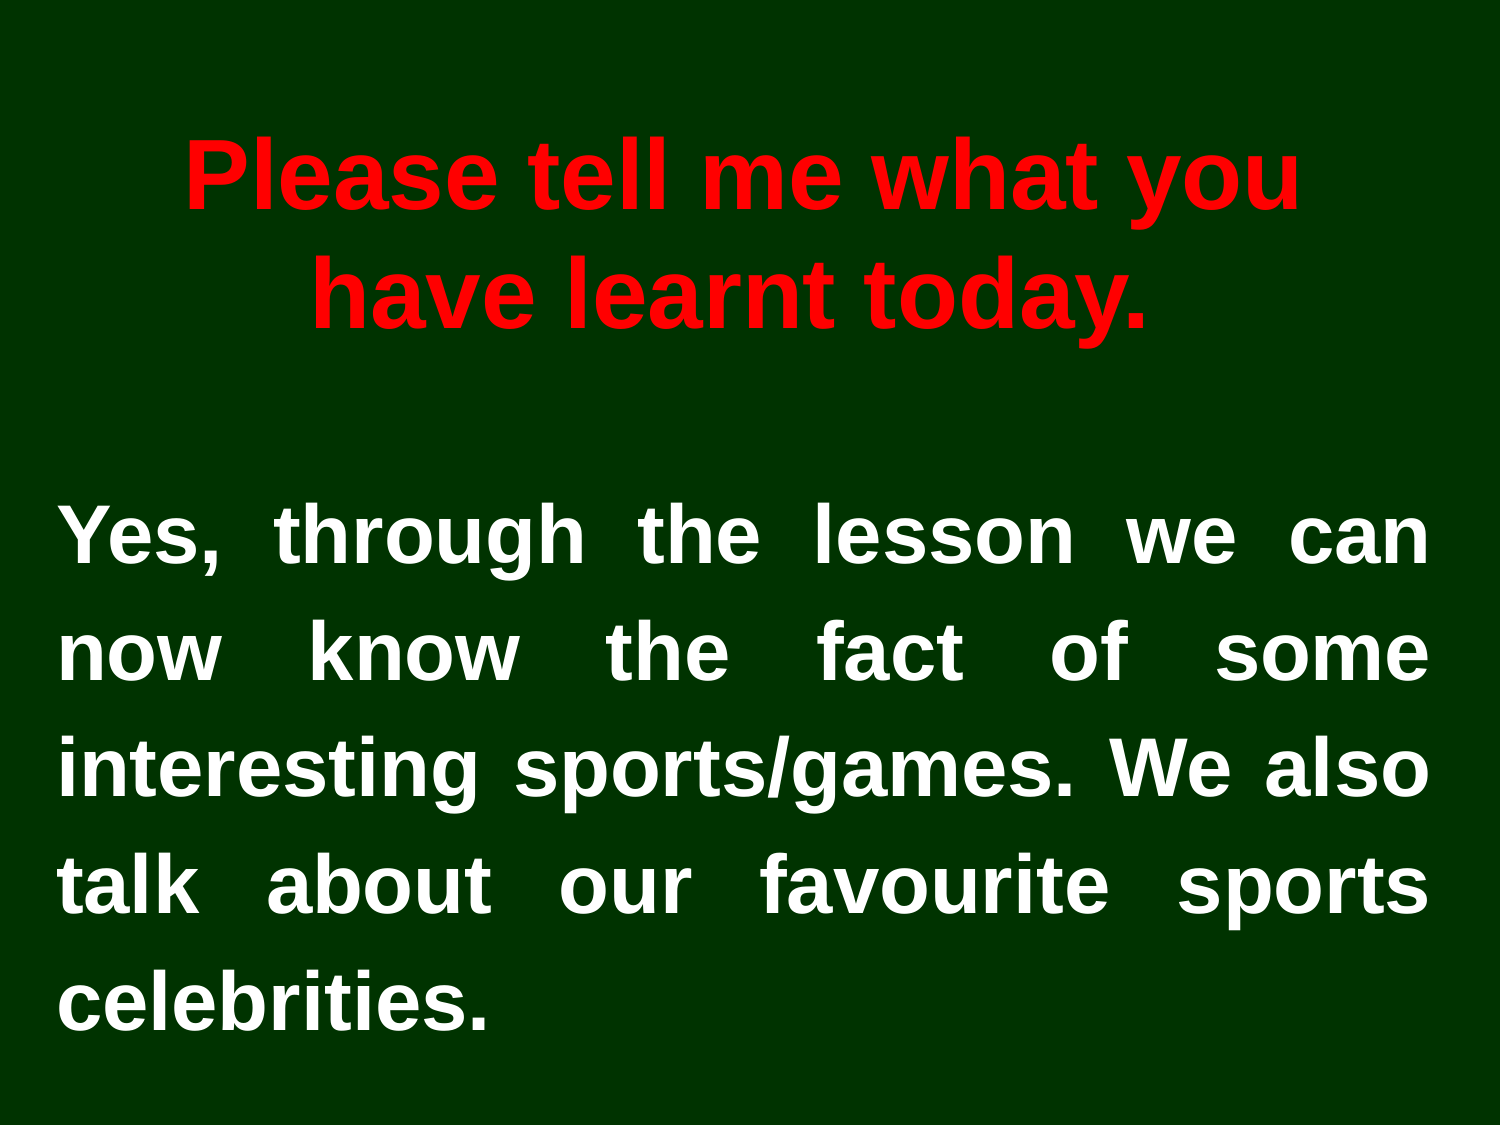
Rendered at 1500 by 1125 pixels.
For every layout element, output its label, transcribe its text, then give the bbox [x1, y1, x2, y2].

text_box Please tell me what you have learnt today. [41, 101, 1447, 357]
text_box Yes, through the lesson we can now know the fact of some interesting sports/games. We also talk about our favourite sports celebrities. [41, 456, 1447, 1055]
